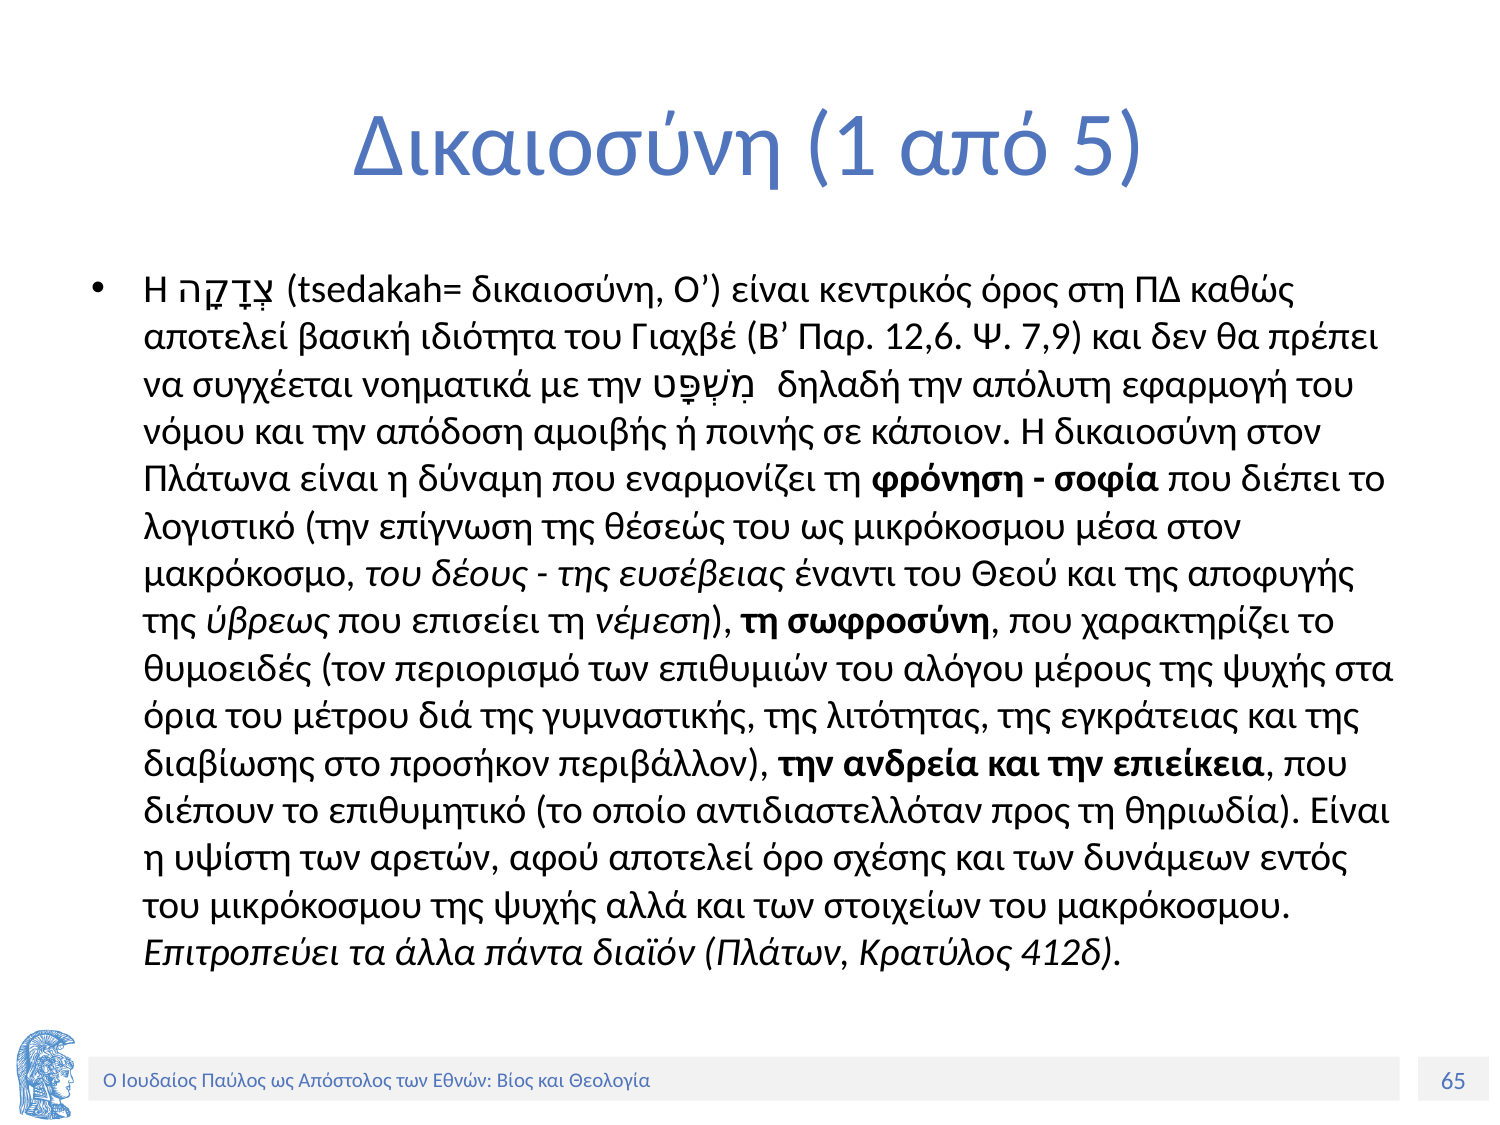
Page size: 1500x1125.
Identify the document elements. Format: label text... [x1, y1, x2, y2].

picture [9, 1026, 81, 1120]
title Δικαιοσύνη (1 από 5) [75, 45, 1425, 233]
list Η צְדָקָה (tsedakah= δικαιοσύνη, Ο’) είναι κεντρικός όρος στη ΠΔ καθώς αποτελεί βασική ιδιότητα του Γιαχβέ (Β’ Παρ. 12,6. Ψ. 7,9) και δεν θα πρέπει να συγχέεται νοηματικά με την מִשְׁפָּט δηλαδή την απόλυτη εφαρμογή του νόμου και την απόδοση αμοιβής ή ποινής σε κάποιον. Η δικαιοσύνη στον Πλάτωνα είναι η δύναμη που εναρμονίζει τη φρόνηση - σοφία που διέπει το λογιστικό (την επίγνωση της θέσεώς του ως μικρόκοσμου μέσα στον μακρόκοσμο, του δέους - της ευσέβειας έναντι του Θεού και της αποφυγής της ύβρεως που επισείει τη νέμεση), τη σωφροσύνη, που χαρακτηρίζει το θυμοειδές (τον περιορισμό των επιθυμιών του αλόγου μέρους της ψυχής στα όρια του μέτρου διά της γυμναστικής, της λιτότητας, της εγκράτειας και της διαβίωσης στο προσήκον περιβάλλον), την ανδρεία και την επιείκεια, που διέπουν το επιθυμητικό (το οποίο αντιδιαστελλόταν προς τη θηριωδία). Είναι η υψίστη των αρετών, αφού αποτελεί όρο σχέσης και των δυνάμεων εντός του μικρόκοσμου της ψυχής αλλά και των στοιχείων του μακρόκοσμου. Επιτροπεύει τα άλλα πάντα διαϊόν (Πλάτων, Κρατύλος 412δ). [76, 255, 1427, 998]
